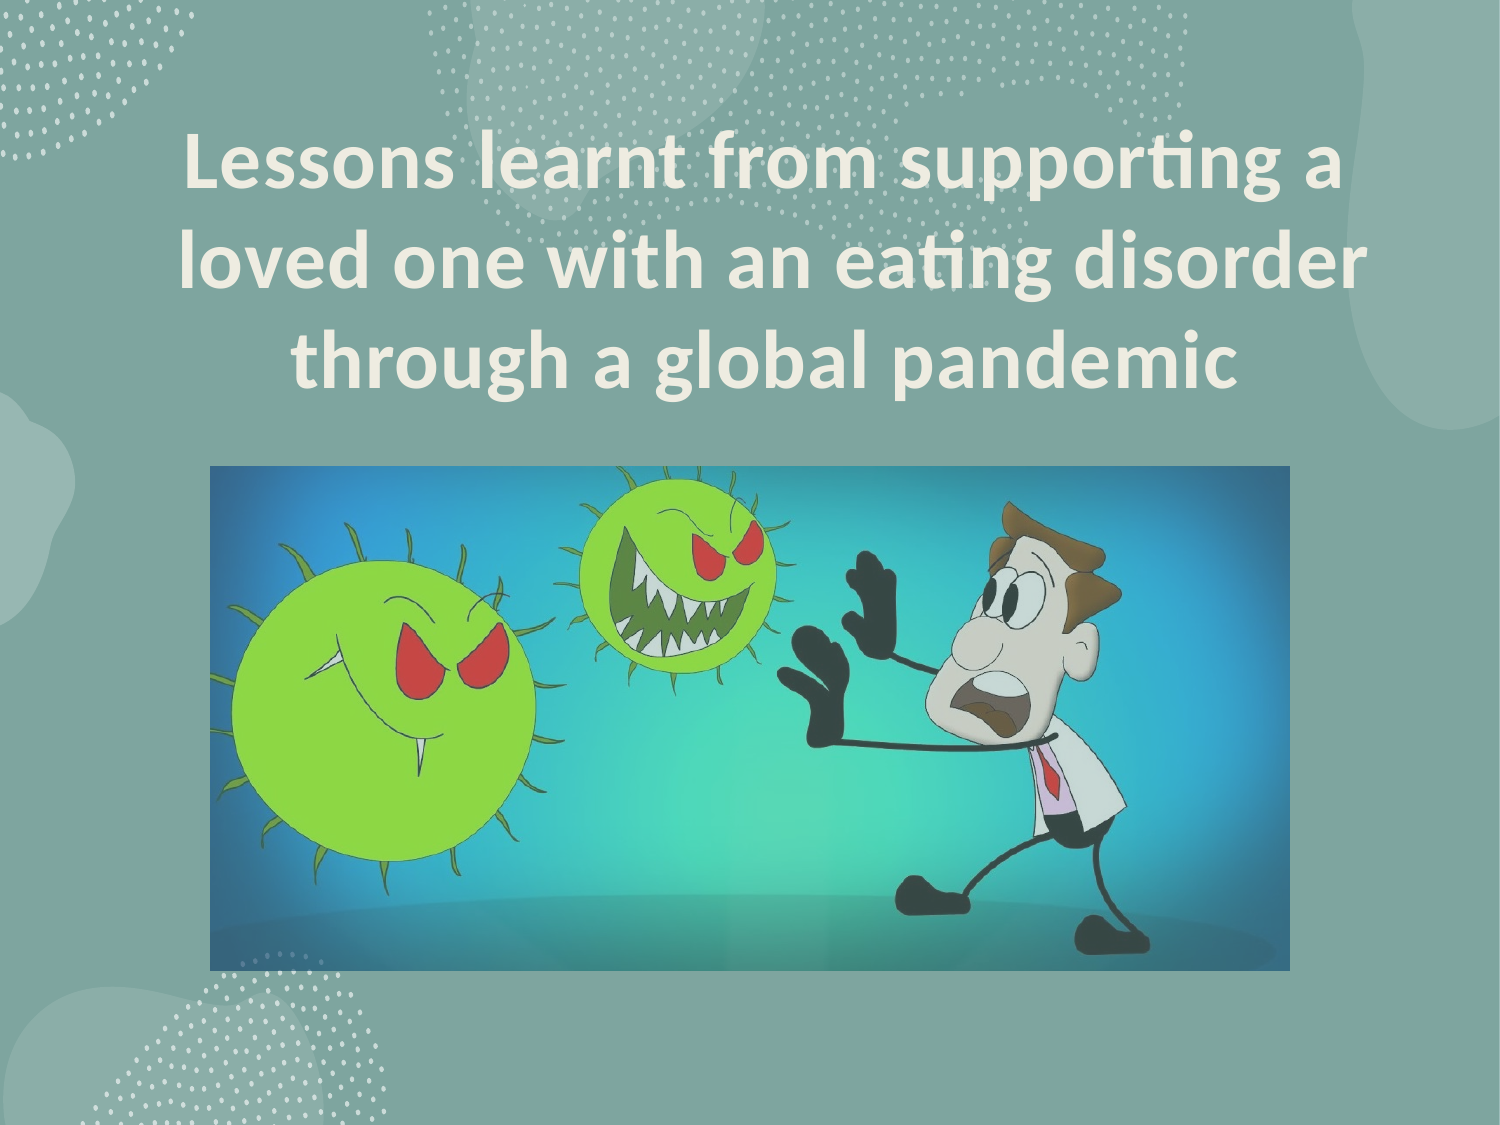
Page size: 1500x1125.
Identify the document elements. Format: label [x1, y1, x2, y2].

text_box [0, 0, 1500, 1125]
picture [209, 466, 1290, 971]
